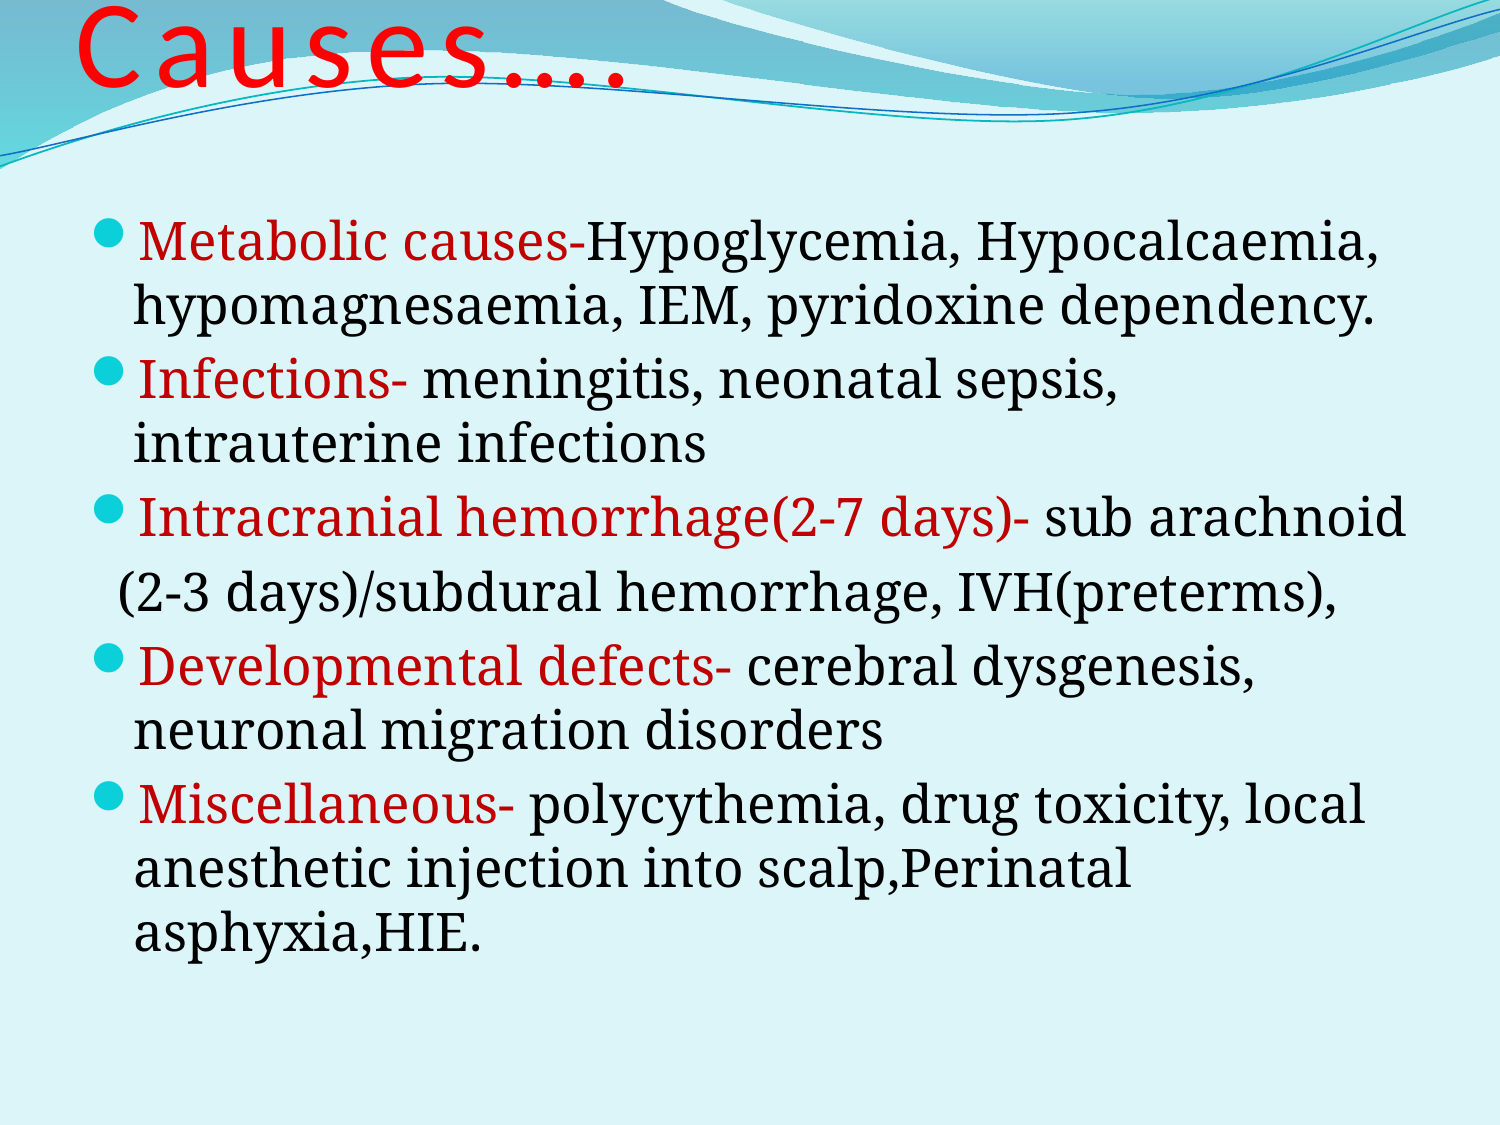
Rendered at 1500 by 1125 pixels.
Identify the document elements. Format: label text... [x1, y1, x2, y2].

list Metabolic causes-Hypoglycemia, Hypocalcaemia, hypomagnesaemia, IEM, pyridoxine dependency. Infections- meningitis, neonatal sepsis, intrauterine infections Intracranial hemorrhage(2-7 days)- sub arachnoid (2-3 days)/subdural hemorrhage, IVH(preterms), Developmental defects- cerebral dysgenesis, neuronal migration disorders Miscellaneous- polycythemia, drug toxicity, local anesthetic injection into scalp,Perinatal asphyxia,HIE. [75, 200, 1425, 1038]
title Causes…. [75, 0, 1425, 113]
